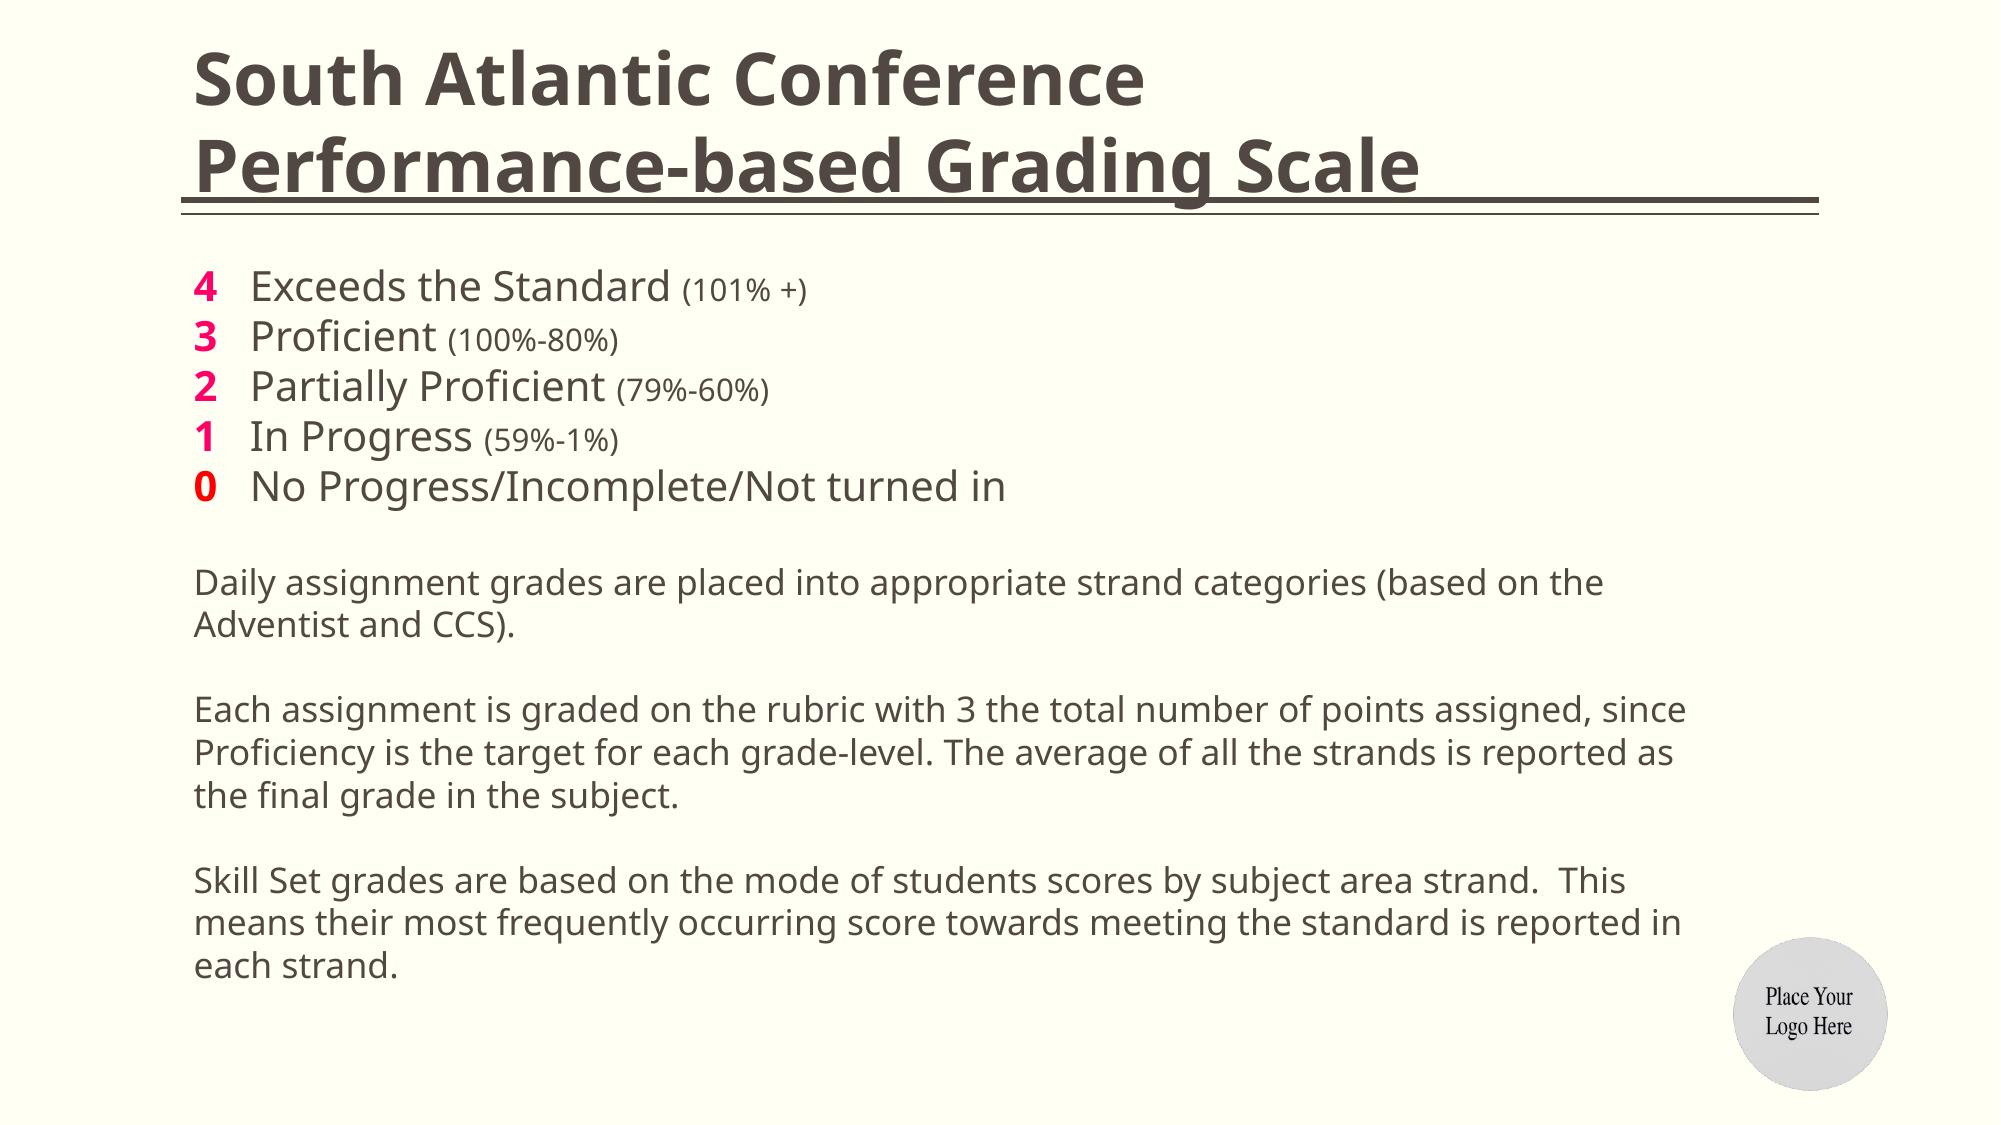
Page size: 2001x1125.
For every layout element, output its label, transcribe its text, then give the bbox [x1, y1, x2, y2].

picture [1719, 923, 1900, 1103]
text_box 4 Exceeds the Standard (101% +) 3 Proficient (100%-80%) 2 Partially Proficient (79%-60%) 1 In Progress (59%-1%) 0 No Progress/Incomplete/Not turned in Daily assignment grades are placed into appropriate strand categories (based on the Adventist and CCS). Each assignment is graded on the rubric with 3 the total number of points assigned, since Proficiency is the target for each grade-level. The average of all the strands is reported as the final grade in the subject. Skill Set grades are based on the mode of students scores by subject area strand. This means their most frequently occurring score towards meeting the standard is reported in each strand. [178, 252, 1733, 993]
text_box South Atlantic Conference Performance-based Grading Scale [178, 25, 1598, 215]
